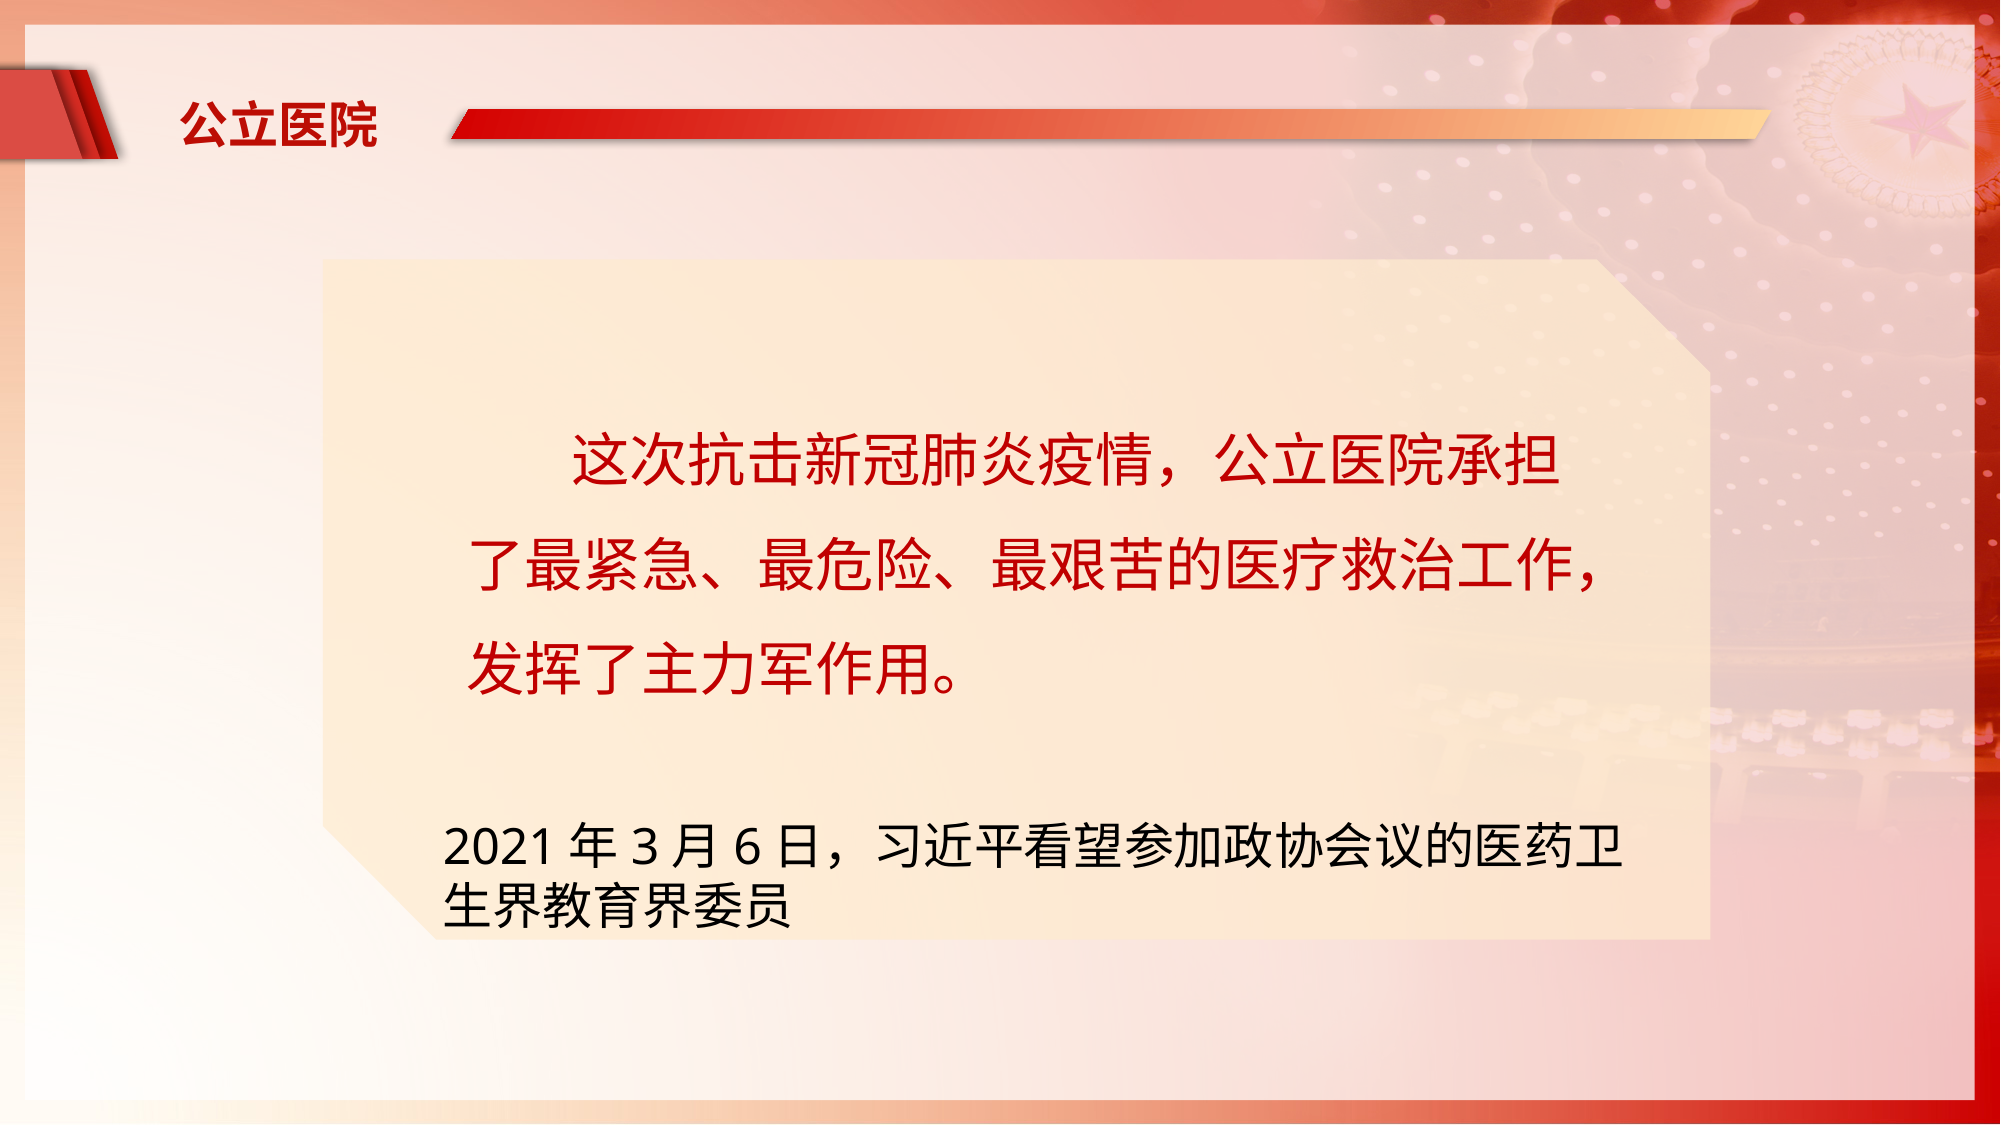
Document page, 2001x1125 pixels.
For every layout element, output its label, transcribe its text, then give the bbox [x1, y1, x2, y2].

text_box [449, 108, 1774, 140]
picture [0, 0, 2001, 1125]
text_box 公立医院 [163, 86, 394, 161]
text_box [322, 259, 1711, 944]
